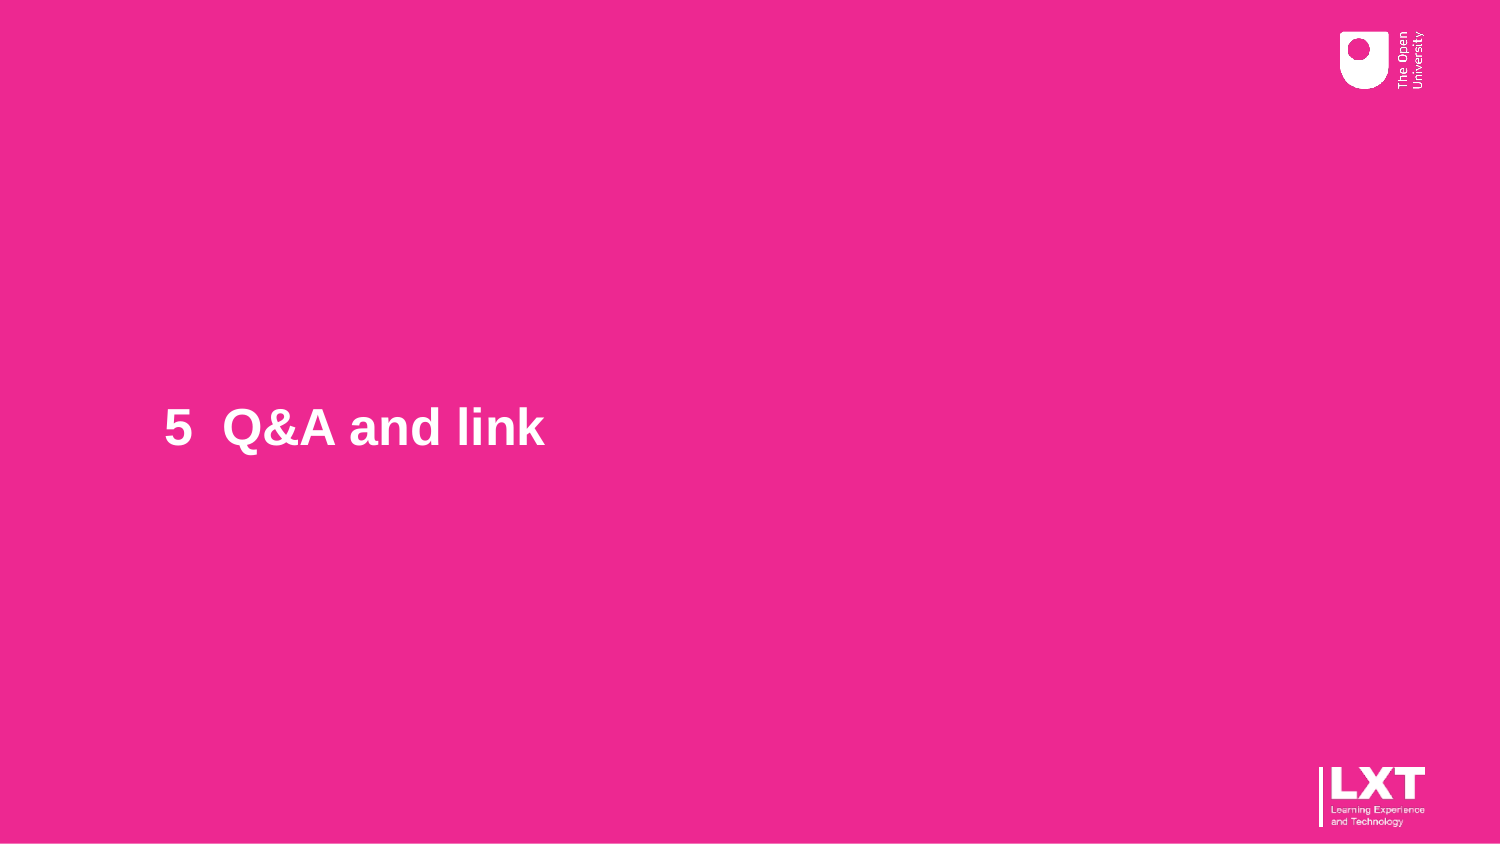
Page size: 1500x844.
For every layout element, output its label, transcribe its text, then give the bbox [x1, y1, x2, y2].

title 5 Q&A and link [162, 387, 1288, 535]
picture [1340, 30, 1425, 89]
picture [1319, 767, 1425, 828]
